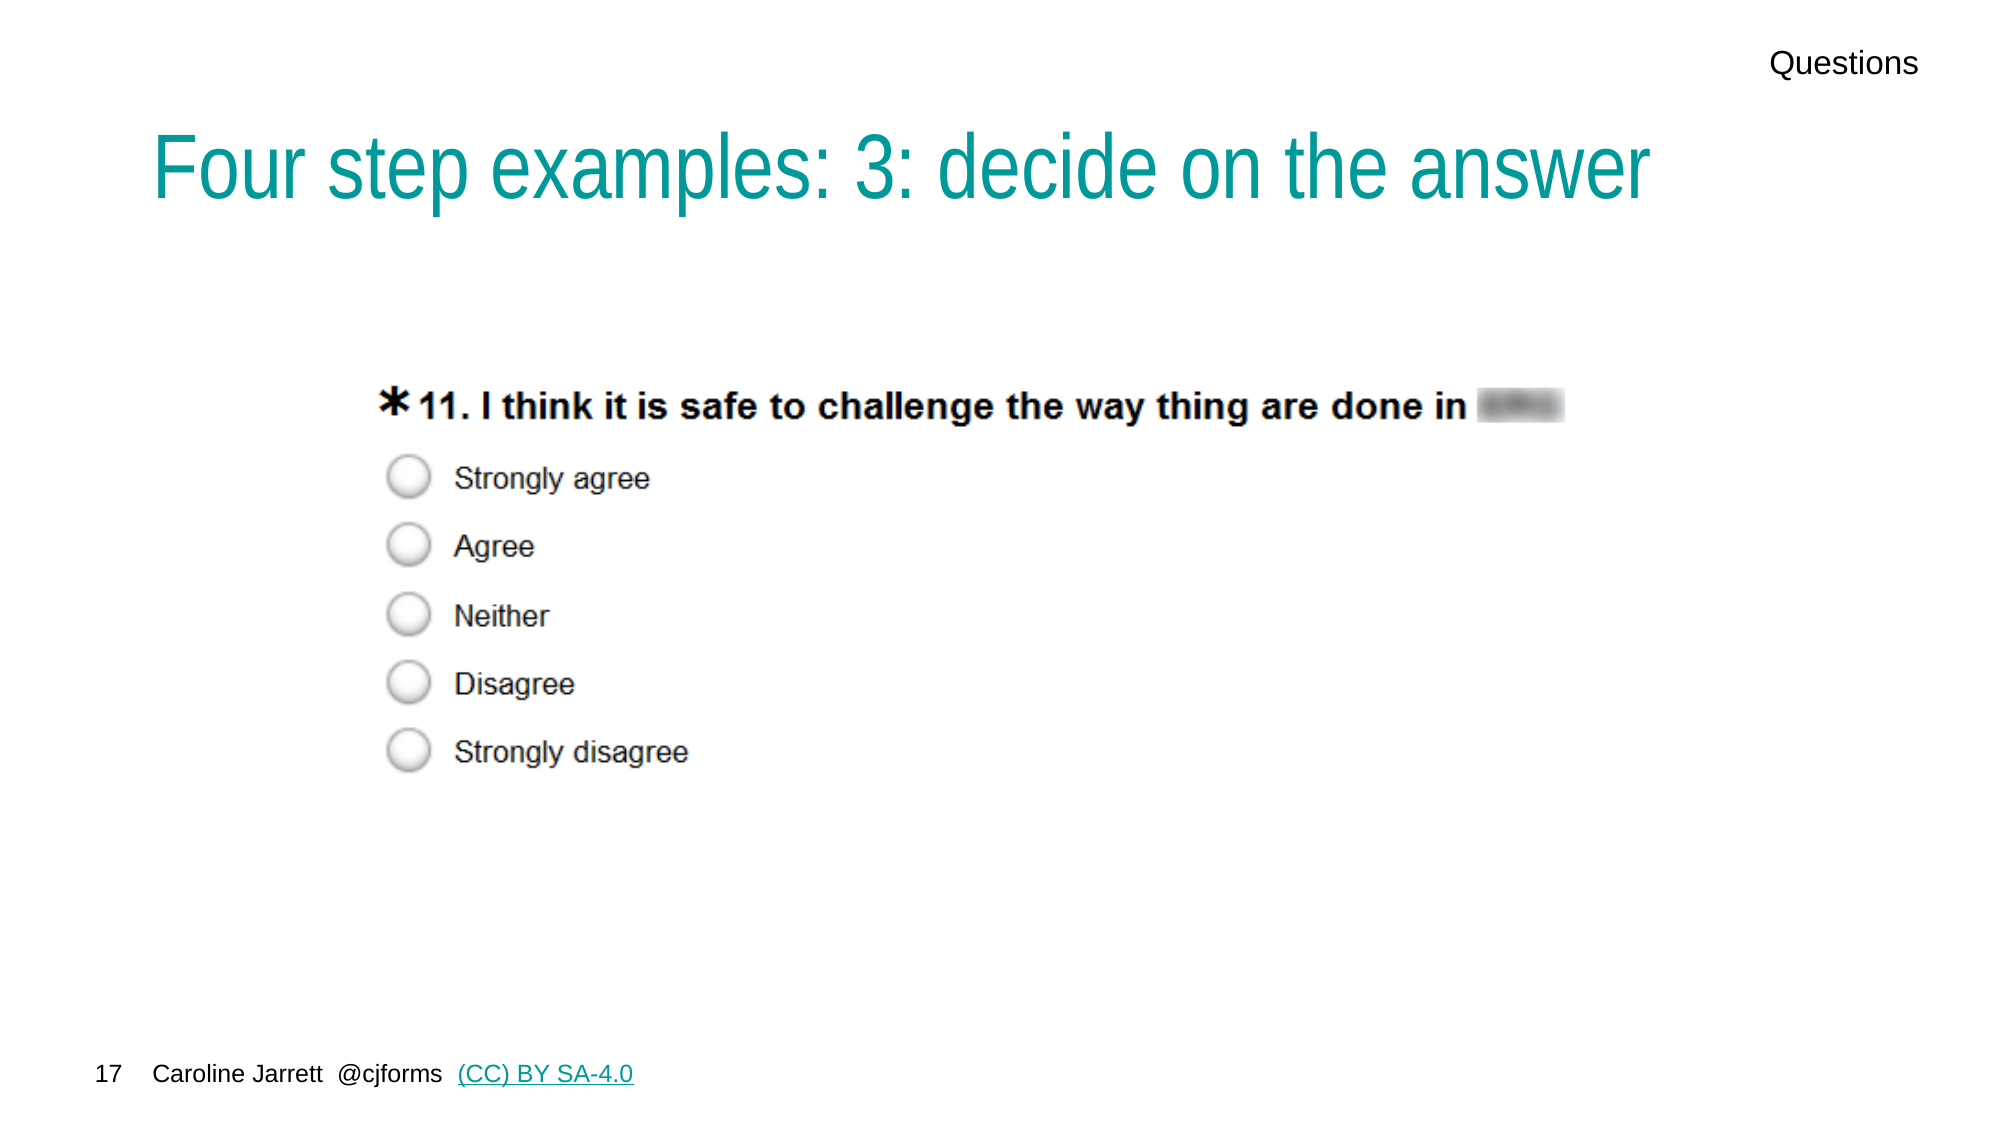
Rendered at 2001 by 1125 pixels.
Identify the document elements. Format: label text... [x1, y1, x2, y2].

title Four step examples: 3: decide on the answer [137, 59, 1863, 278]
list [350, 357, 1659, 816]
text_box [1727, 21, 1969, 98]
